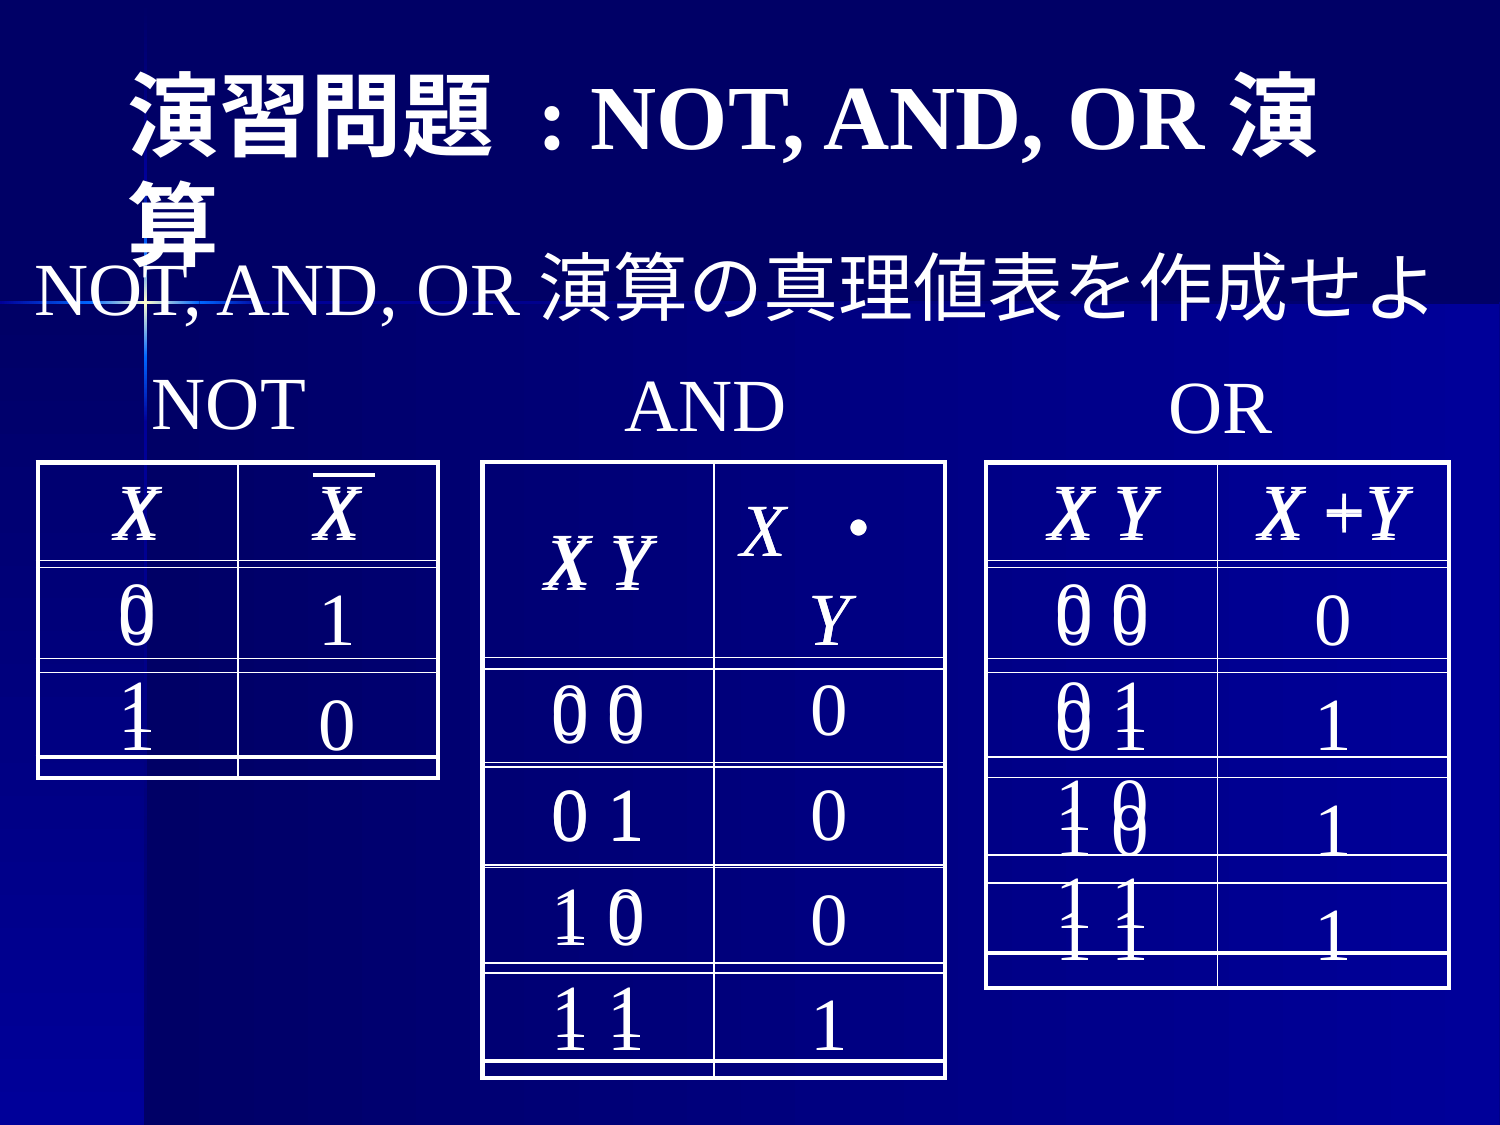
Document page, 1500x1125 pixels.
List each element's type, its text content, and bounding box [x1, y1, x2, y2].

table_cell 1 [1218, 778, 1447, 882]
table_cell 0 [1218, 568, 1447, 672]
title 演習問題 : NOT, AND, OR演算 [112, 50, 1413, 232]
table_cell 1 [1218, 673, 1447, 777]
table_cell 0 [239, 673, 436, 776]
table_cell 0 [715, 868, 943, 972]
text_box NOT, AND, OR演算の真理値表を作成せよ [19, 232, 1454, 338]
table_cell 1 [715, 974, 943, 1076]
table_header X Y [988, 464, 1217, 567]
text_box NOT [136, 347, 321, 453]
table_cell 0 1 [988, 673, 1217, 777]
table_cell 1 1 [988, 884, 1217, 986]
table_header X +Y [1218, 464, 1447, 567]
table_cell 1 [40, 673, 237, 776]
table_cell 0 0 [485, 658, 713, 762]
table_header X ・Y [715, 464, 943, 657]
table_cell 0 1 [485, 763, 713, 867]
table_cell 1 0 [485, 868, 713, 972]
text_box AND [609, 349, 803, 455]
table_cell 1 1 [485, 974, 713, 1076]
table_cell 0 [715, 763, 943, 867]
table_cell 0 [40, 568, 237, 672]
table_cell 1 [239, 568, 436, 672]
table_header X [40, 464, 237, 567]
text_box OR [1153, 351, 1288, 456]
table_cell 1 [1218, 884, 1447, 986]
table_cell 0 [715, 658, 943, 762]
table_header X [239, 464, 436, 567]
table_header X Y [485, 464, 713, 657]
table_cell 0 0 [988, 568, 1217, 672]
table_cell 1 0 [988, 778, 1217, 882]
